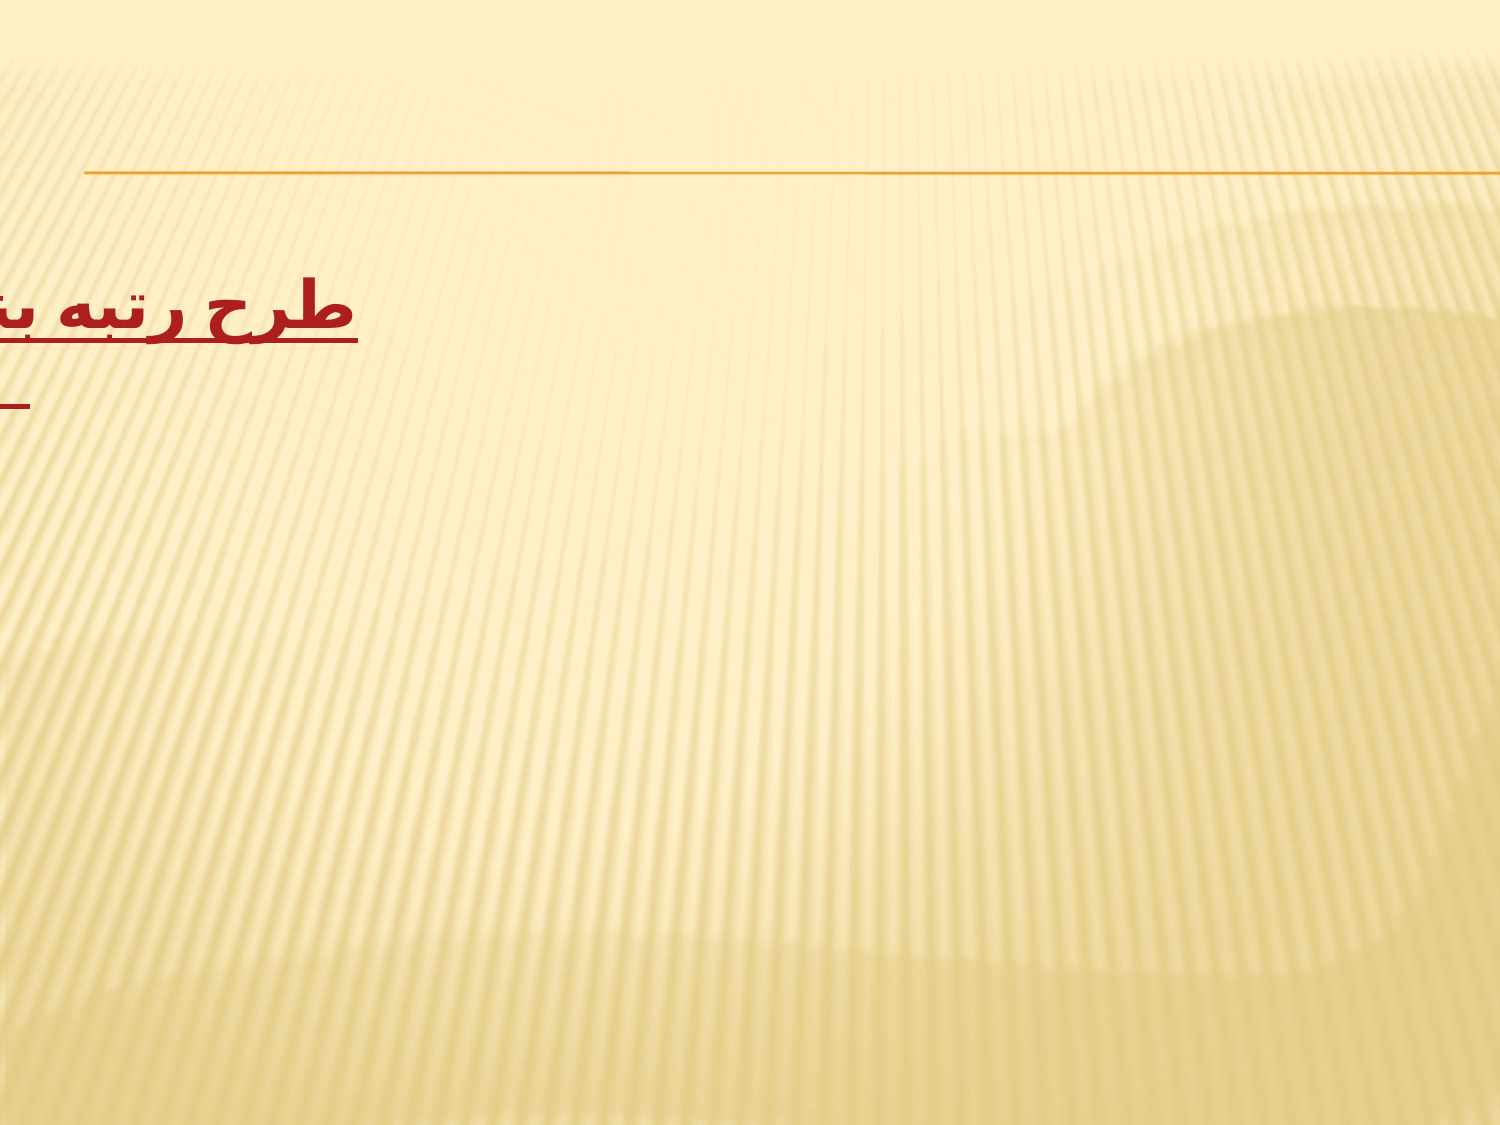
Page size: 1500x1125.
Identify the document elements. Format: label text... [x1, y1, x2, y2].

list طرح رتبه بندی شرکت های فناور مرکز رشد تجهیزات پزشکی (ضمیمه الزامات) [50, 254, 1475, 998]
